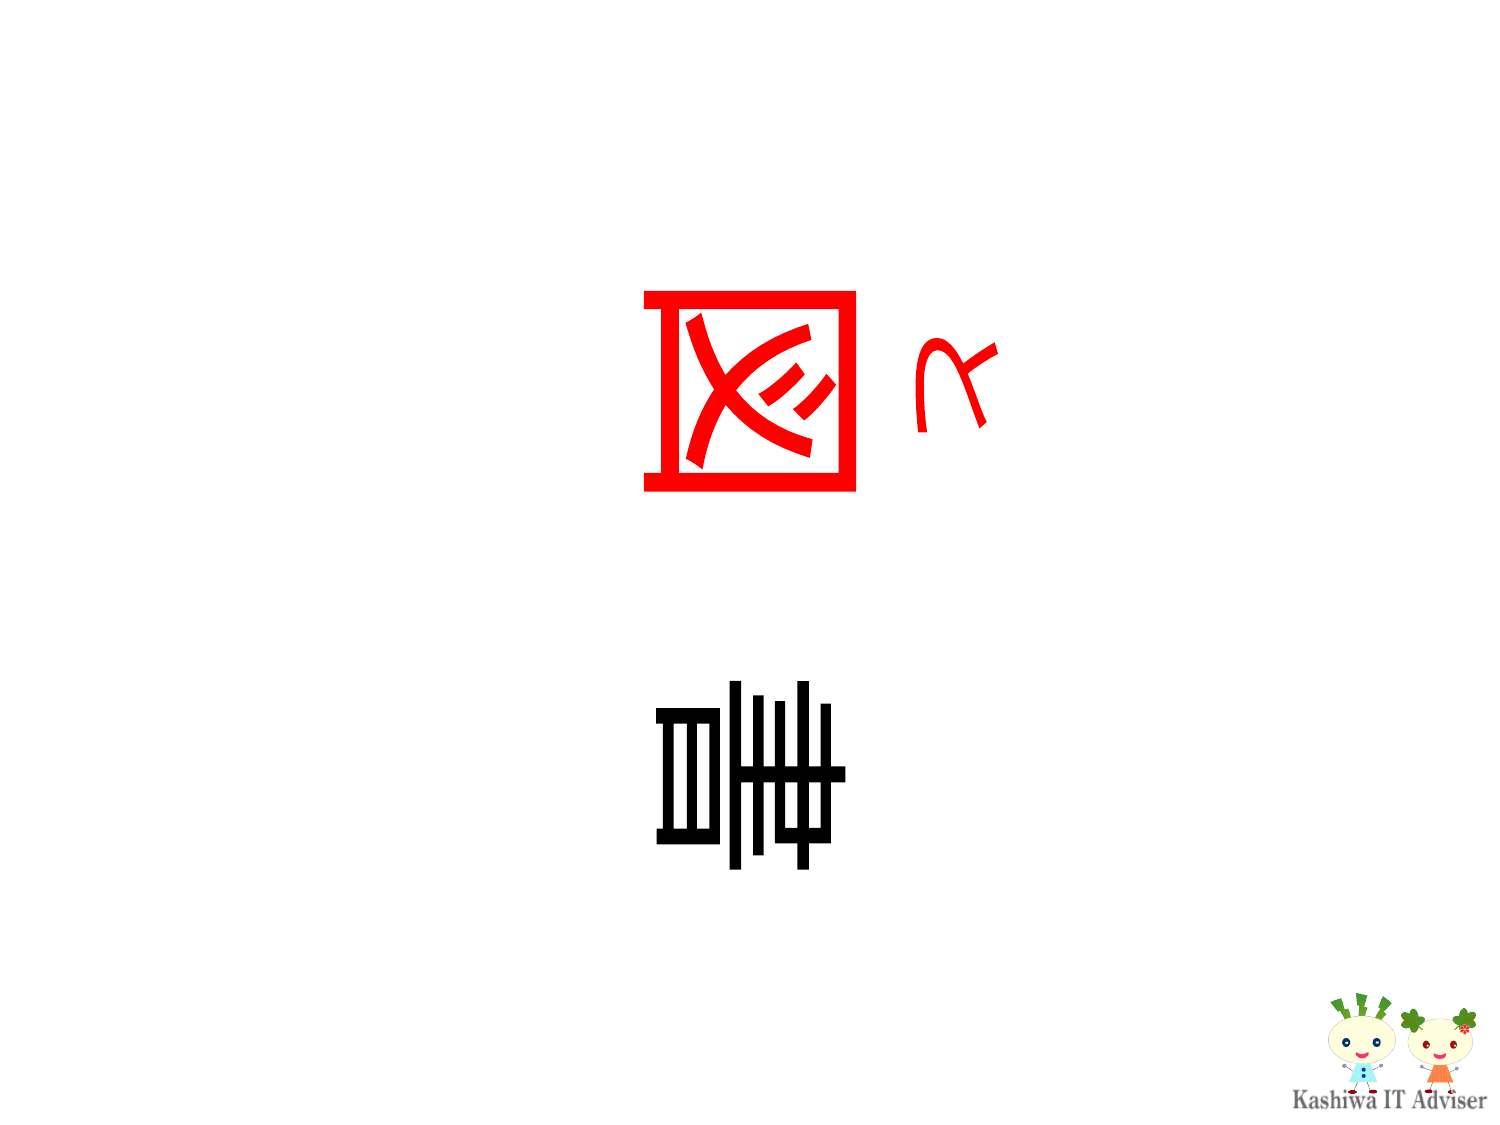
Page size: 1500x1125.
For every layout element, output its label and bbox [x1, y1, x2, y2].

picture [1292, 992, 1488, 1110]
